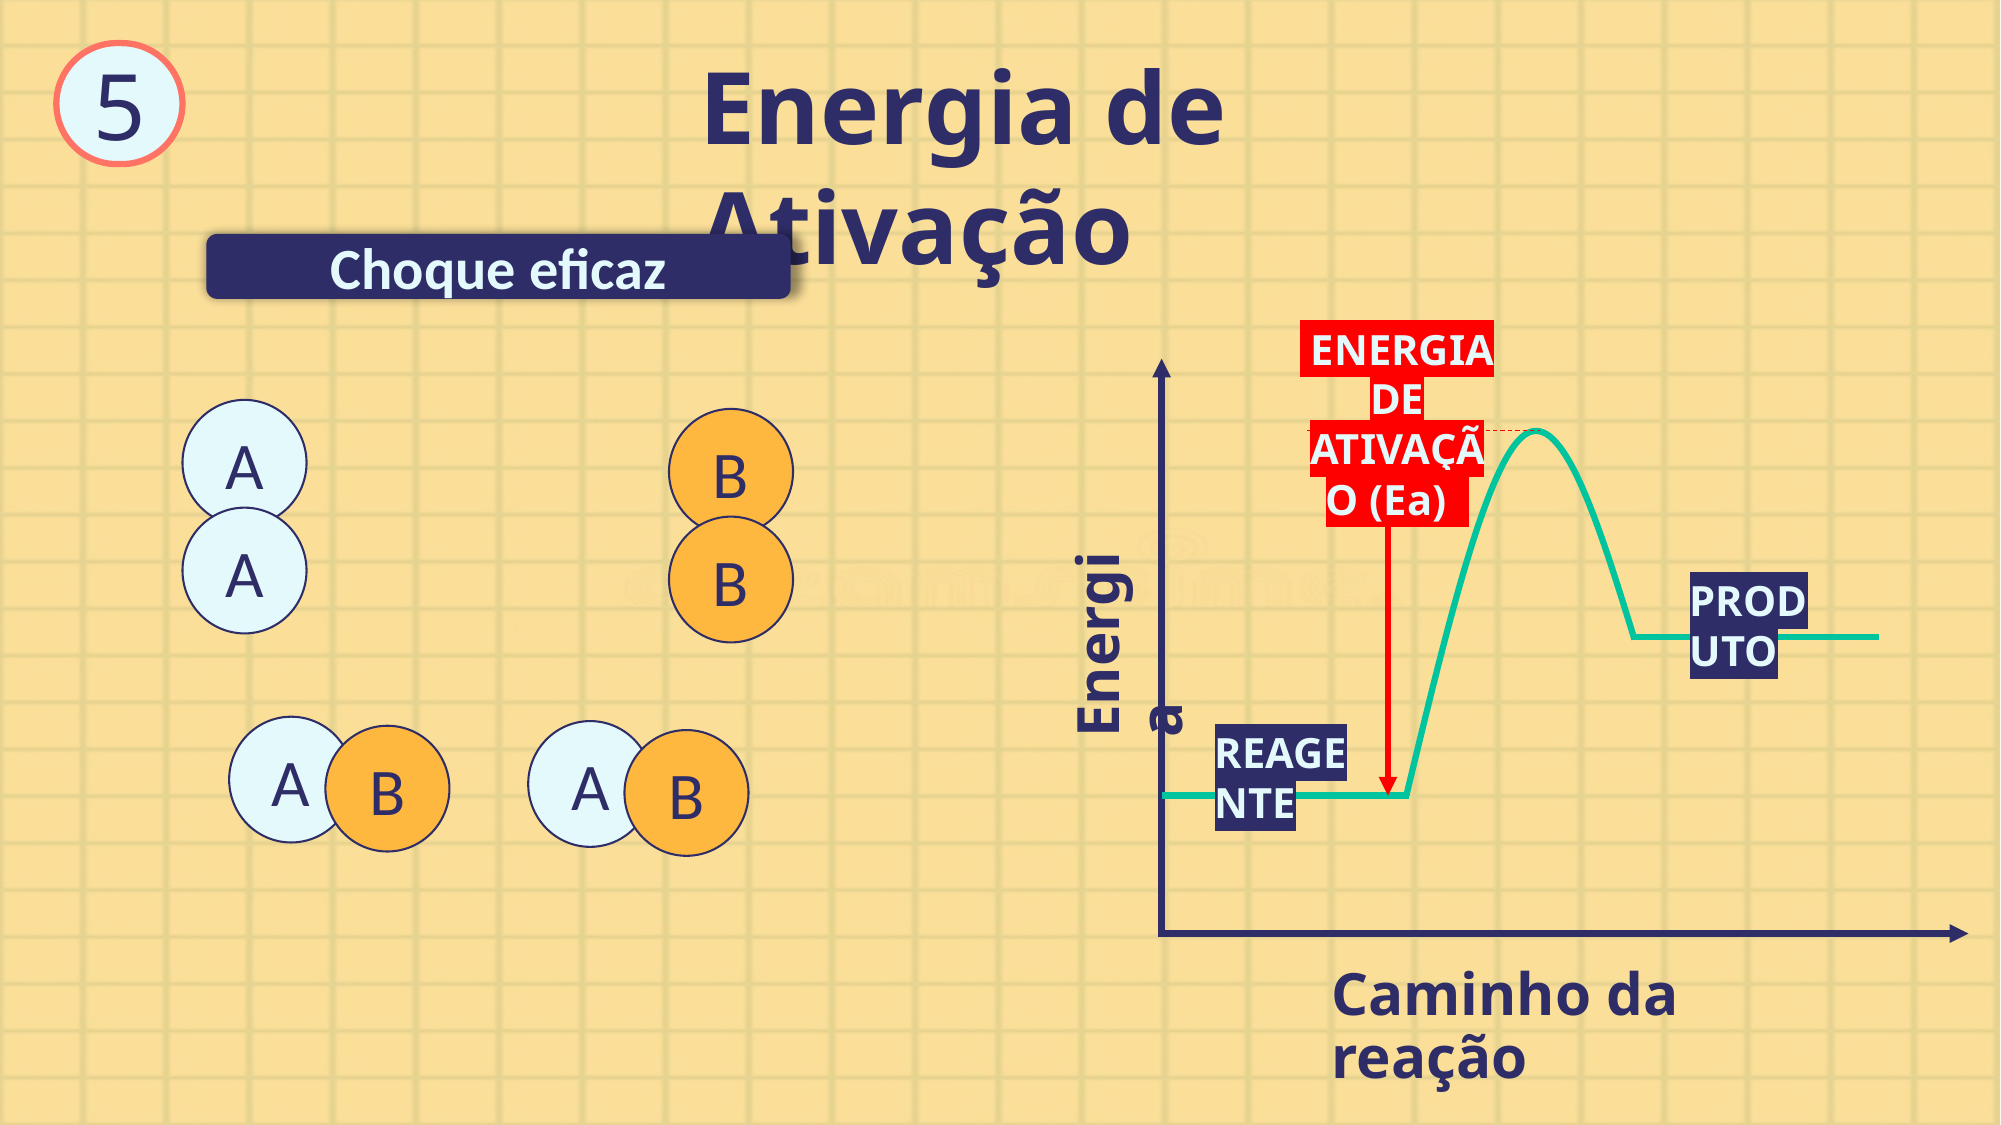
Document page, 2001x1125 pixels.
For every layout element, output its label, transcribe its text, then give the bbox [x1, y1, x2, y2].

text_box REAGENTE [1199, 796, 1388, 835]
text_box Choque eficaz [205, 232, 792, 300]
text_box 5 [55, 42, 184, 166]
picture [0, 0, 2001, 1125]
text_box Energia de Ativação [684, 37, 1414, 293]
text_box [1541, 430, 1879, 796]
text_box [528, 721, 749, 856]
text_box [1161, 430, 1283, 796]
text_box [229, 716, 450, 852]
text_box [182, 399, 307, 634]
text_box Energia [1061, 508, 1161, 753]
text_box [668, 408, 794, 643]
text_box Caminho da reação [1316, 957, 1879, 1099]
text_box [1283, 315, 1541, 796]
